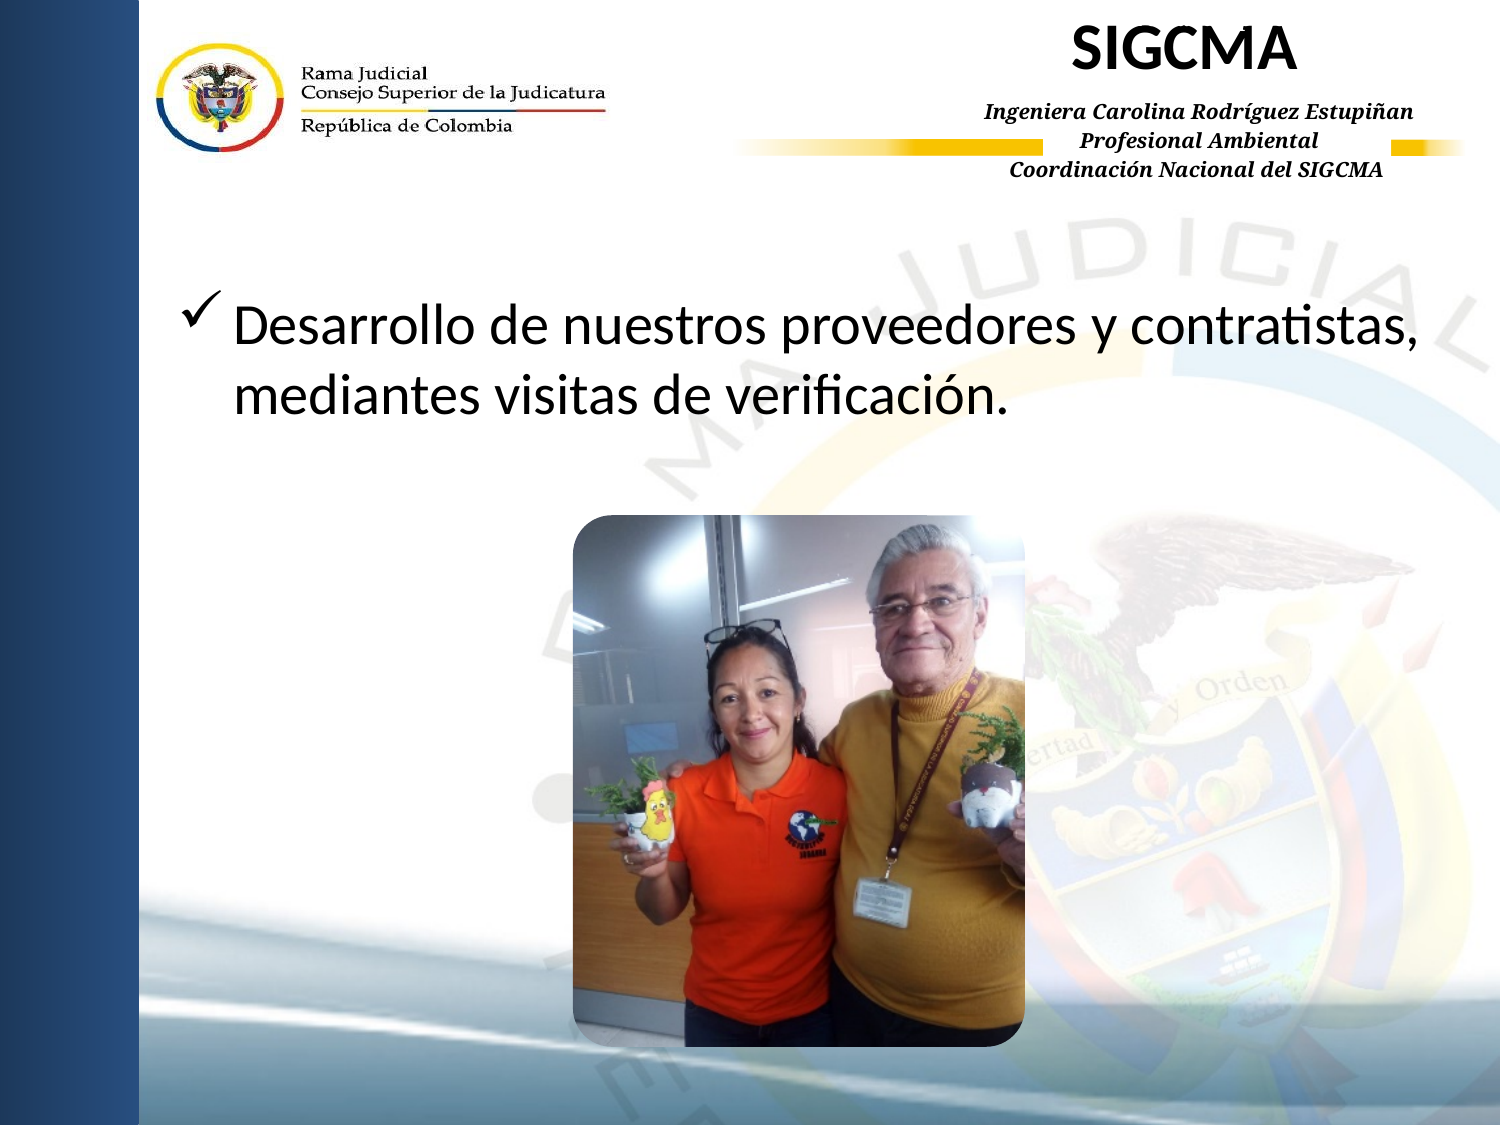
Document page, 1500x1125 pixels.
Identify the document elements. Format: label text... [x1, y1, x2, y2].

list Desarrollo de nuestros proveedores y contratistas, mediantes visitas de verificación. [162, 278, 1436, 446]
picture [139, 0, 1500, 1125]
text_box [688, 0, 1476, 198]
